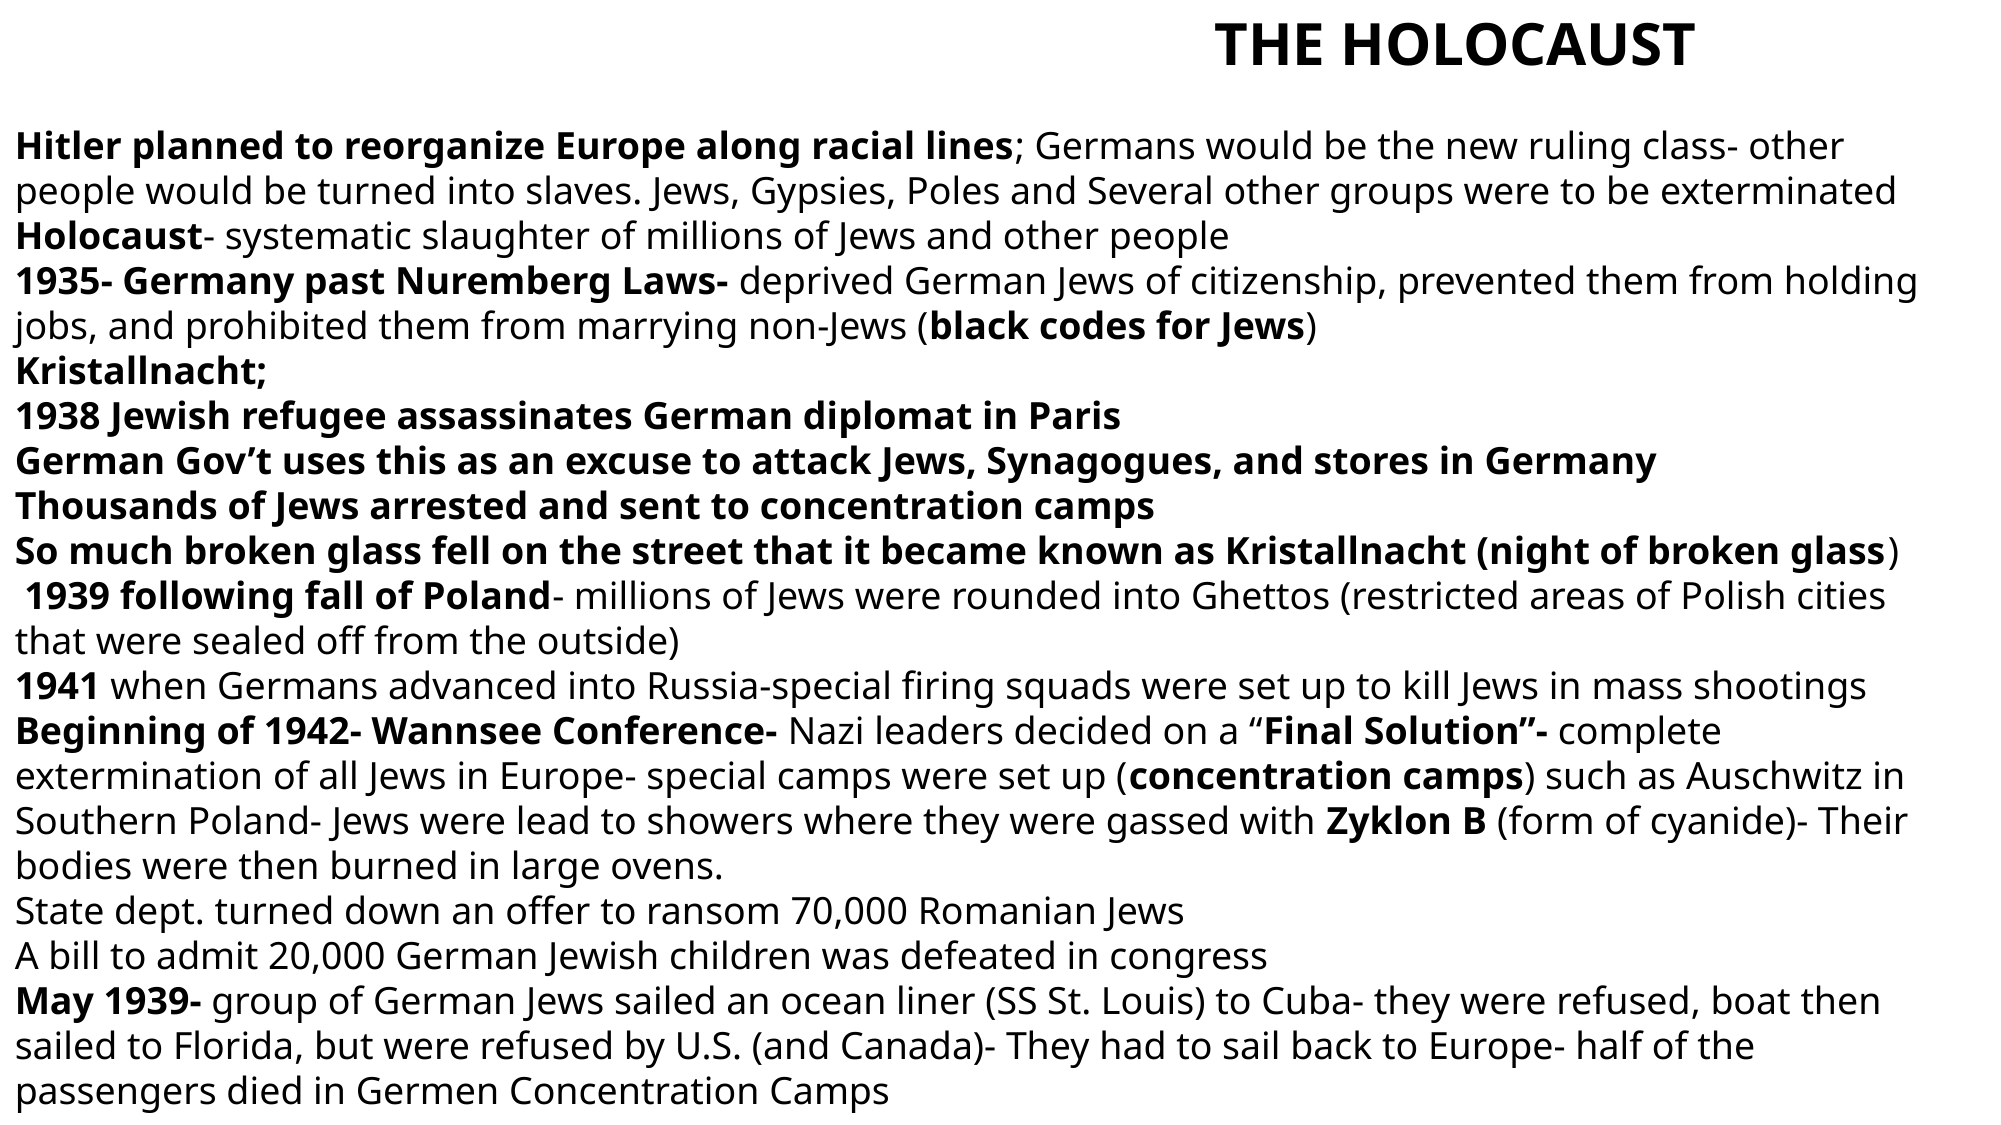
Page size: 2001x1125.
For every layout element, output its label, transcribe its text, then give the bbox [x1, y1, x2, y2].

text_box THE HOLOCAUST Hitler planned to reorganize Europe along racial lines; Germans would be the new ruling class- other people would be turned into slaves. Jews, Gypsies, Poles and Several other groups were to be exterminated Holocaust- systematic slaughter of millions of Jews and other people 1935- Germany past Nuremberg Laws- deprived German Jews of citizenship, prevented them from holding jobs, and prohibited them from marrying non-Jews (black codes for Jews) Kristallnacht; 1938 Jewish refugee assassinates German diplomat in Paris German Gov’t uses this as an excuse to attack Jews, Synagogues, and stores in Germany Thousands of Jews arrested and sent to concentration camps So much broken glass fell on the street that it became known as Kristallnacht (night of broken glass) 1939 following fall of Poland- millions of Jews were rounded into Ghettos (restricted areas of Polish cities that were sealed off from the outside) 1941 when Germans advanced into Russia-special firing squads were set up to kill Jews in mass shootings Beginning of 1942- Wannsee Conference- Nazi leaders decided on a “Final Solution”- complete extermination of all Jews in Europe- special camps were set up (concentration camps) such as Auschwitz in Southern Poland- Jews were lead to showers where they were gassed with Zyklon B (form of cyanide)- Their bodies were then burned in large ovens. State dept. turned down an offer to ransom 70,000 Romanian Jews A bill to admit 20,000 German Jewish children was defeated in congress May 1939- group of German Jews sailed an ocean liner (SS St. Louis) to Cuba- they were refused, boat then sailed to Florida, but were refused by U.S. (and Canada)- They had to sail back to Europe- half of the passengers died in Germen Concentration Camps [0, 0, 1983, 1125]
